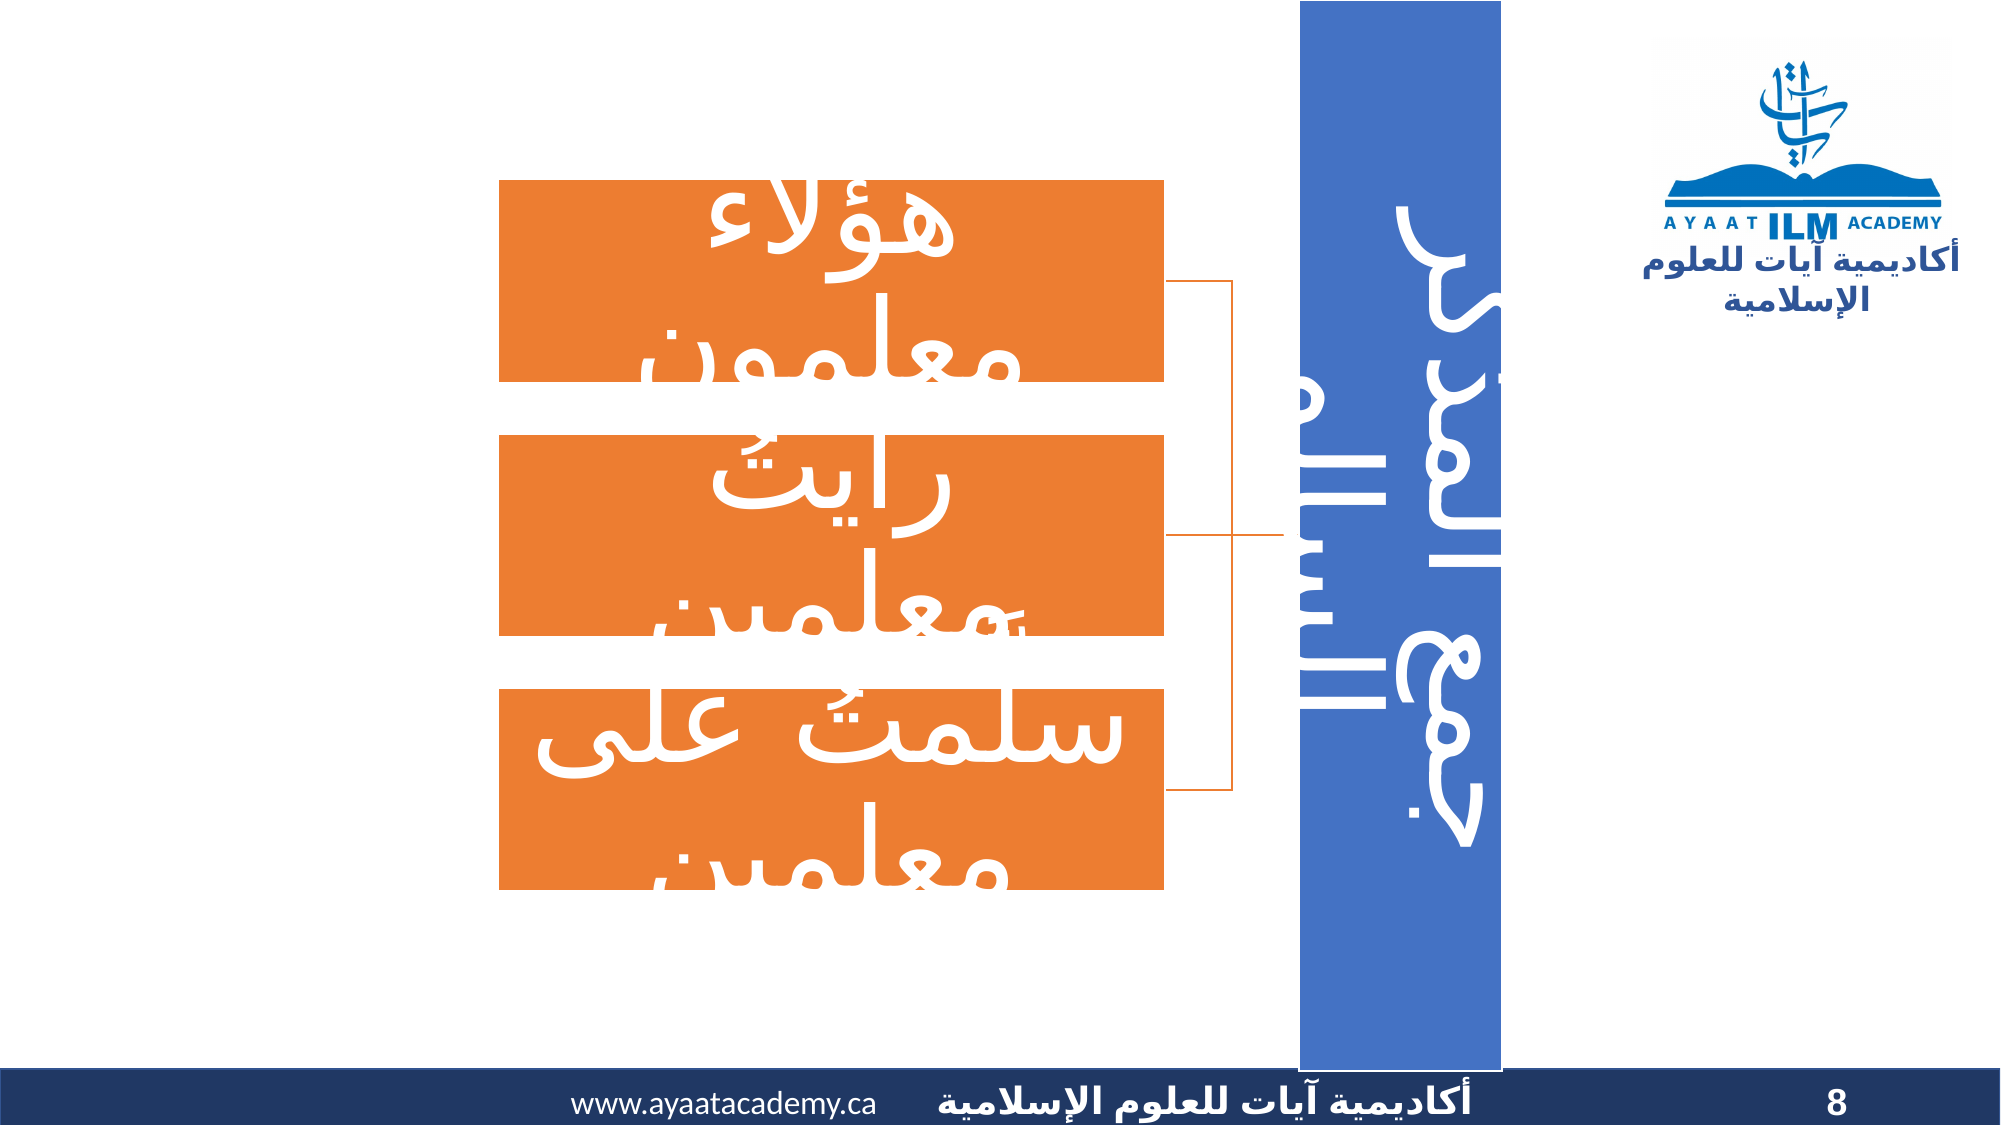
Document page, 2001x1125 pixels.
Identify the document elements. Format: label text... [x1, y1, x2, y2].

slide_number 8 [1412, 1071, 1863, 1125]
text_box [0, 0, 2000, 1071]
